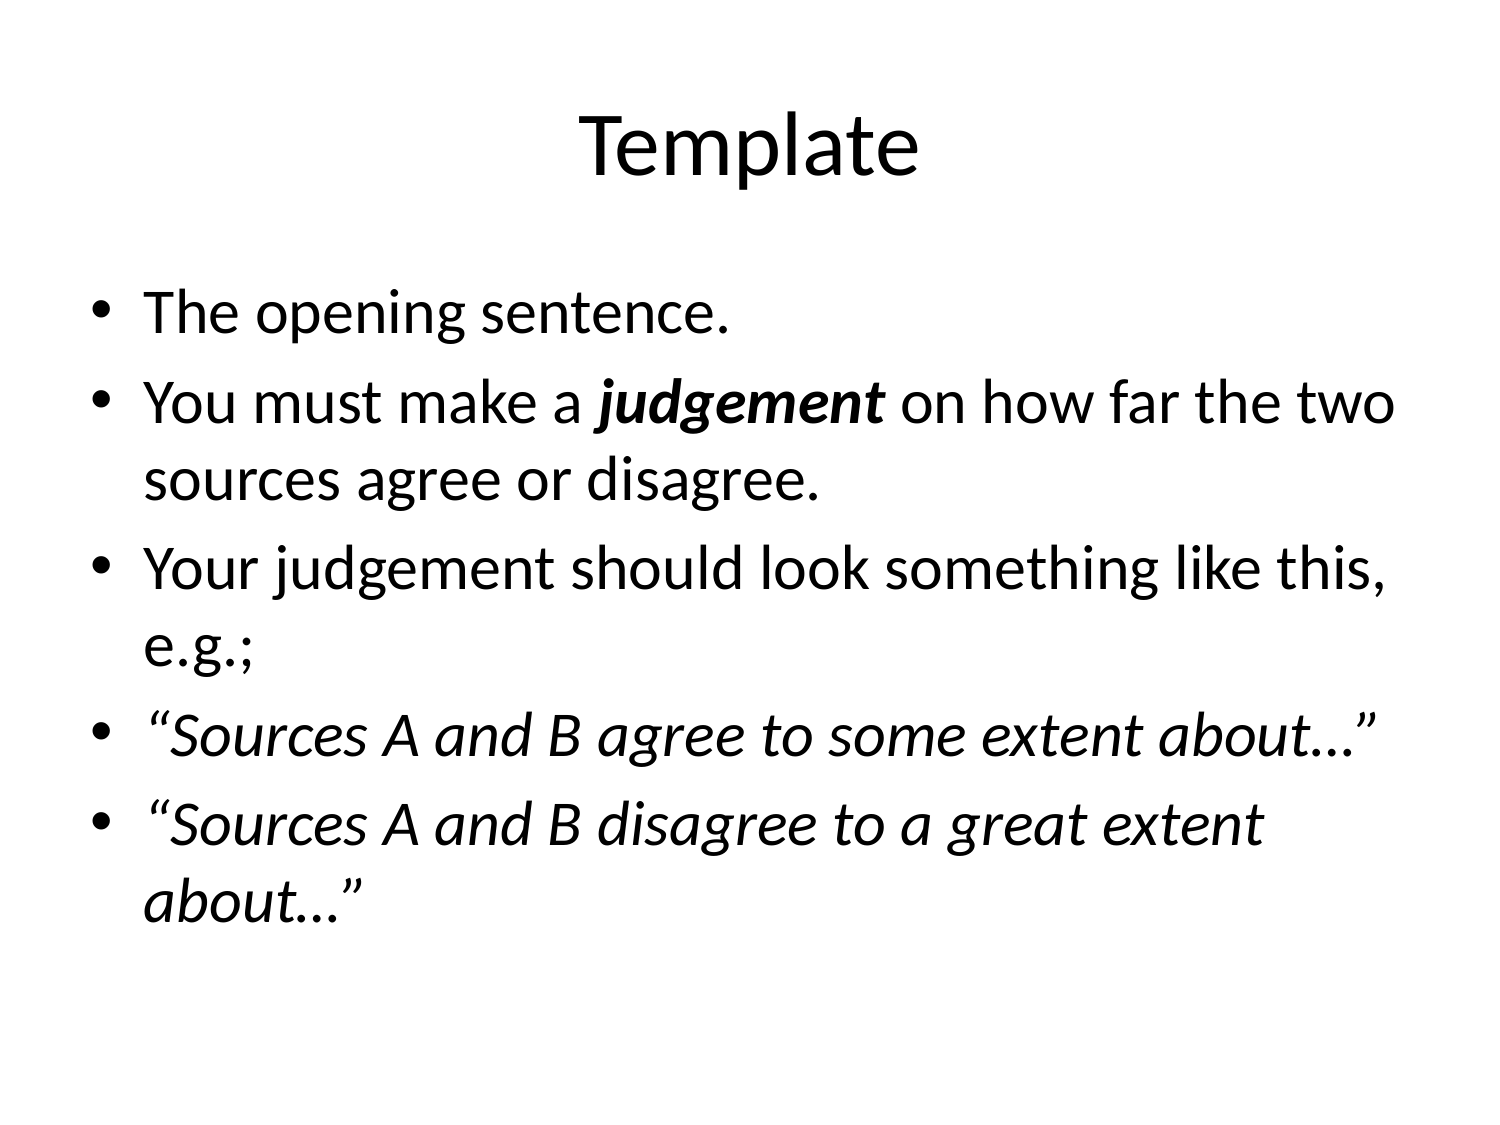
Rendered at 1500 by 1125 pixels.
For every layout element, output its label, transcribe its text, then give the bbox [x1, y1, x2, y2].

list The opening sentence. You must make a judgement on how far the two sources agree or disagree. Your judgement should look something like this, e.g.; “Sources A and B agree to some extent about…” “Sources A and B disagree to a great extent about…” [75, 262, 1425, 1005]
title Template [75, 45, 1425, 233]
